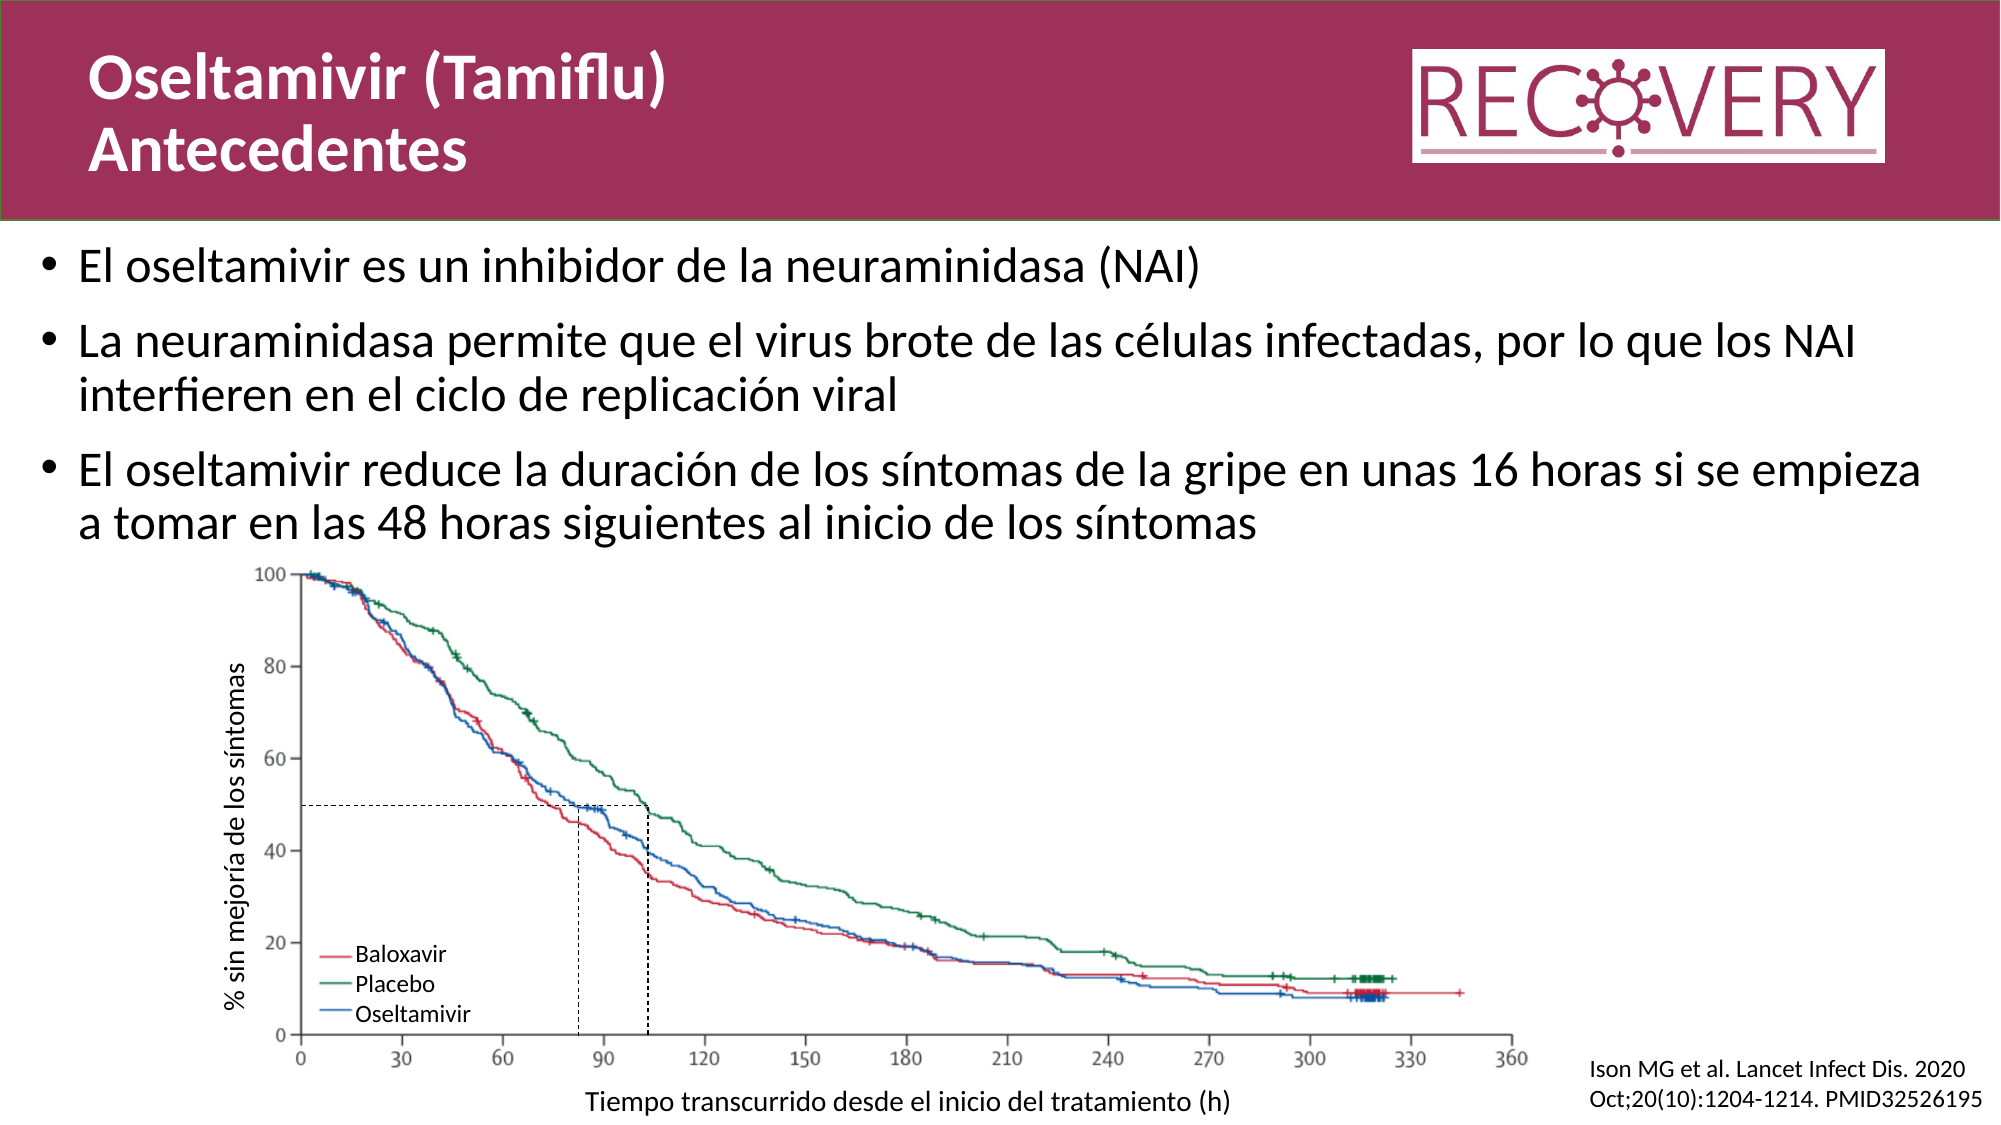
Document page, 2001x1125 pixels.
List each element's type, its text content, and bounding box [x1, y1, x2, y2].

text_box Ison MG et al. Lancet Infect Dis. 2020 Oct;20(10):1204-1214. PMID32526195 [1574, 1045, 2000, 1120]
title Oseltamivir (Tamiflu) Antecedentes [73, 4, 1799, 223]
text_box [111, 562, 1543, 1125]
list El oseltamivir es un inhibidor de la neuraminidasa (NAI) La neuraminidasa permite que el virus brote de las células infectadas, por lo que los NAI interfieren en el ciclo de replicación viral El oseltamivir reduce la duración de los síntomas de la gripe en unas 16 horas si se empieza a tomar en las 48 horas siguientes al inicio de los síntomas [25, 231, 1957, 983]
picture [1799, 49, 1885, 163]
